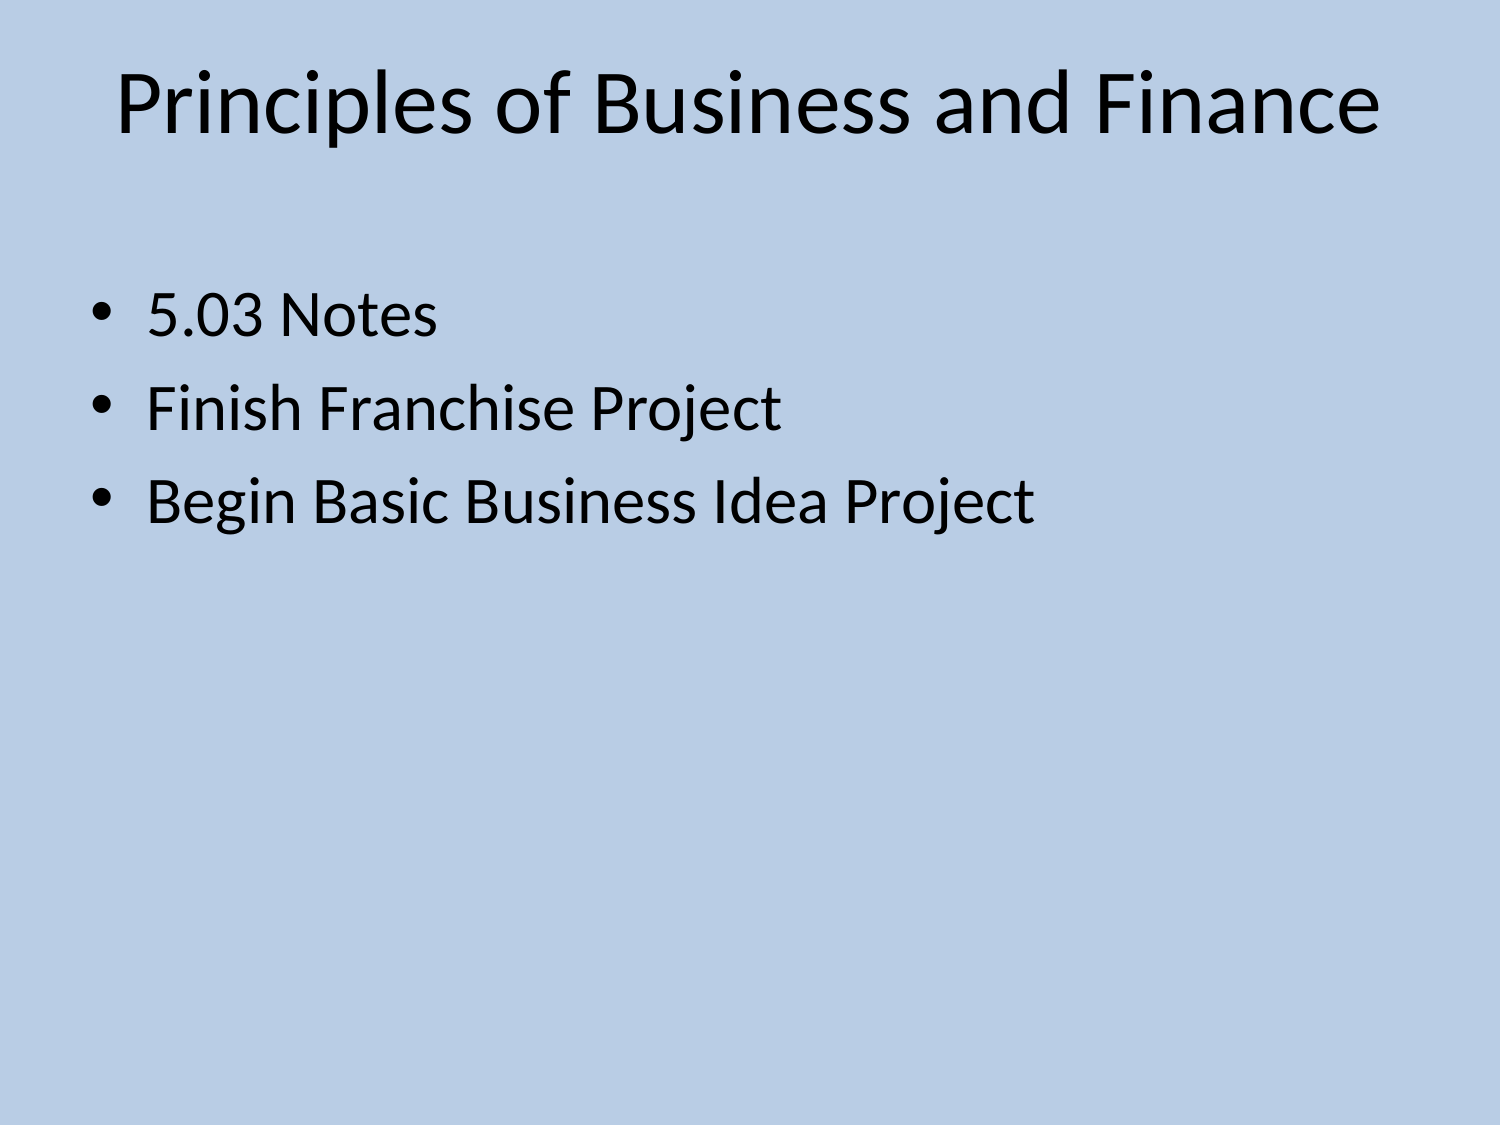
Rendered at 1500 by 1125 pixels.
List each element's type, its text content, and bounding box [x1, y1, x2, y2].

title Principles of Business and Finance [0, 3, 1500, 191]
list 5.03 Notes Finish Franchise Project Begin Basic Business Idea Project [75, 262, 1425, 1005]
